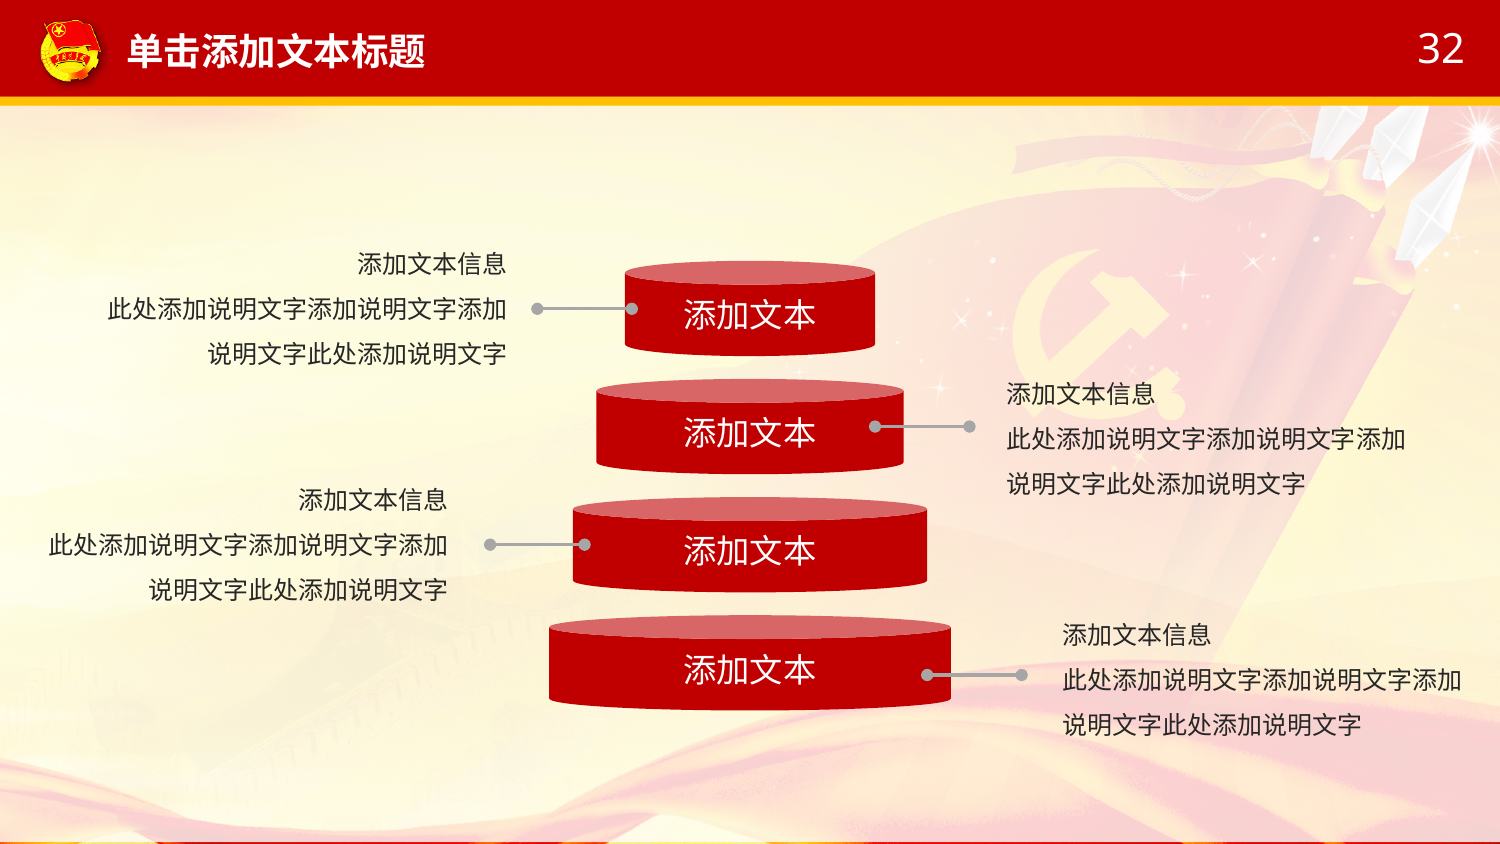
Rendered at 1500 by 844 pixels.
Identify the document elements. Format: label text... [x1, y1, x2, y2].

text_box 添加文本 [622, 258, 878, 359]
picture [32, 17, 106, 84]
text_box [0, 0, 1500, 99]
text_box 添加文本 [594, 376, 906, 477]
text_box 添加文本 [547, 613, 953, 713]
text_box 单击添加文本标题 [111, 20, 442, 81]
text_box 添加文本 [570, 494, 930, 595]
text_box [0, 99, 1500, 108]
text_box 32 [1414, 27, 1468, 74]
text_box 添加文本信息 此处添加说明文字添加说明文字添加说明文字此处添加说明文字 [1047, 597, 1495, 753]
text_box 添加文本信息 此处添加说明文字添加说明文字添加说明文字此处添加说明文字 [76, 226, 523, 382]
text_box 添加文本信息 此处添加说明文字添加说明文字添加说明文字此处添加说明文字 [17, 462, 464, 618]
text_box 添加文本信息 此处添加说明文字添加说明文字添加说明文字此处添加说明文字 [991, 356, 1438, 512]
